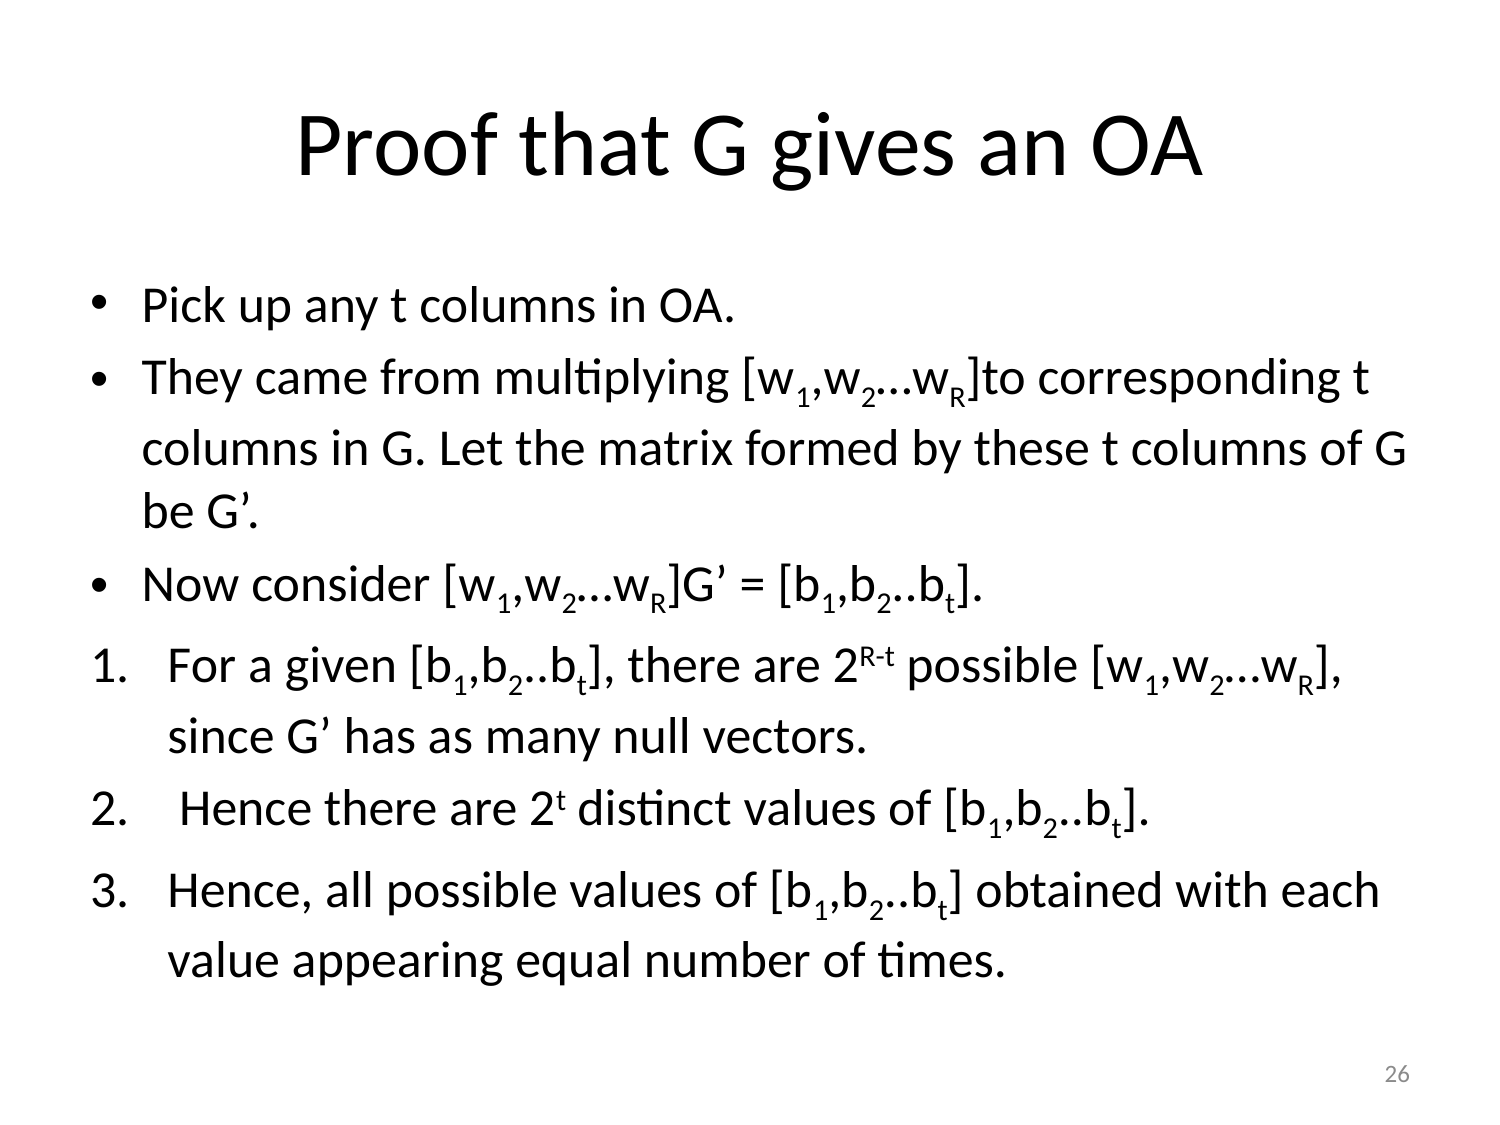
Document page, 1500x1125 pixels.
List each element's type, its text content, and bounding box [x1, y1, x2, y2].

title Proof that G gives an OA [75, 45, 1425, 233]
list Pick up any t columns in OA. They came from multiplying [w1,w2…wR]to corresponding t columns in G. Let the matrix formed by these t columns of G be G’. Now consider [w1,w2…wR]G’ = [b1,b2..bt]. For a given [b1,b2..bt], there are 2R-t possible [w1,w2…wR], since G’ has as many null vectors. Hence there are 2t distinct values of [b1,b2..bt]. Hence, all possible values of [b1,b2..bt] obtained with each value appearing equal number of times. [75, 262, 1425, 1005]
slide_number 26 [1074, 1042, 1425, 1103]
